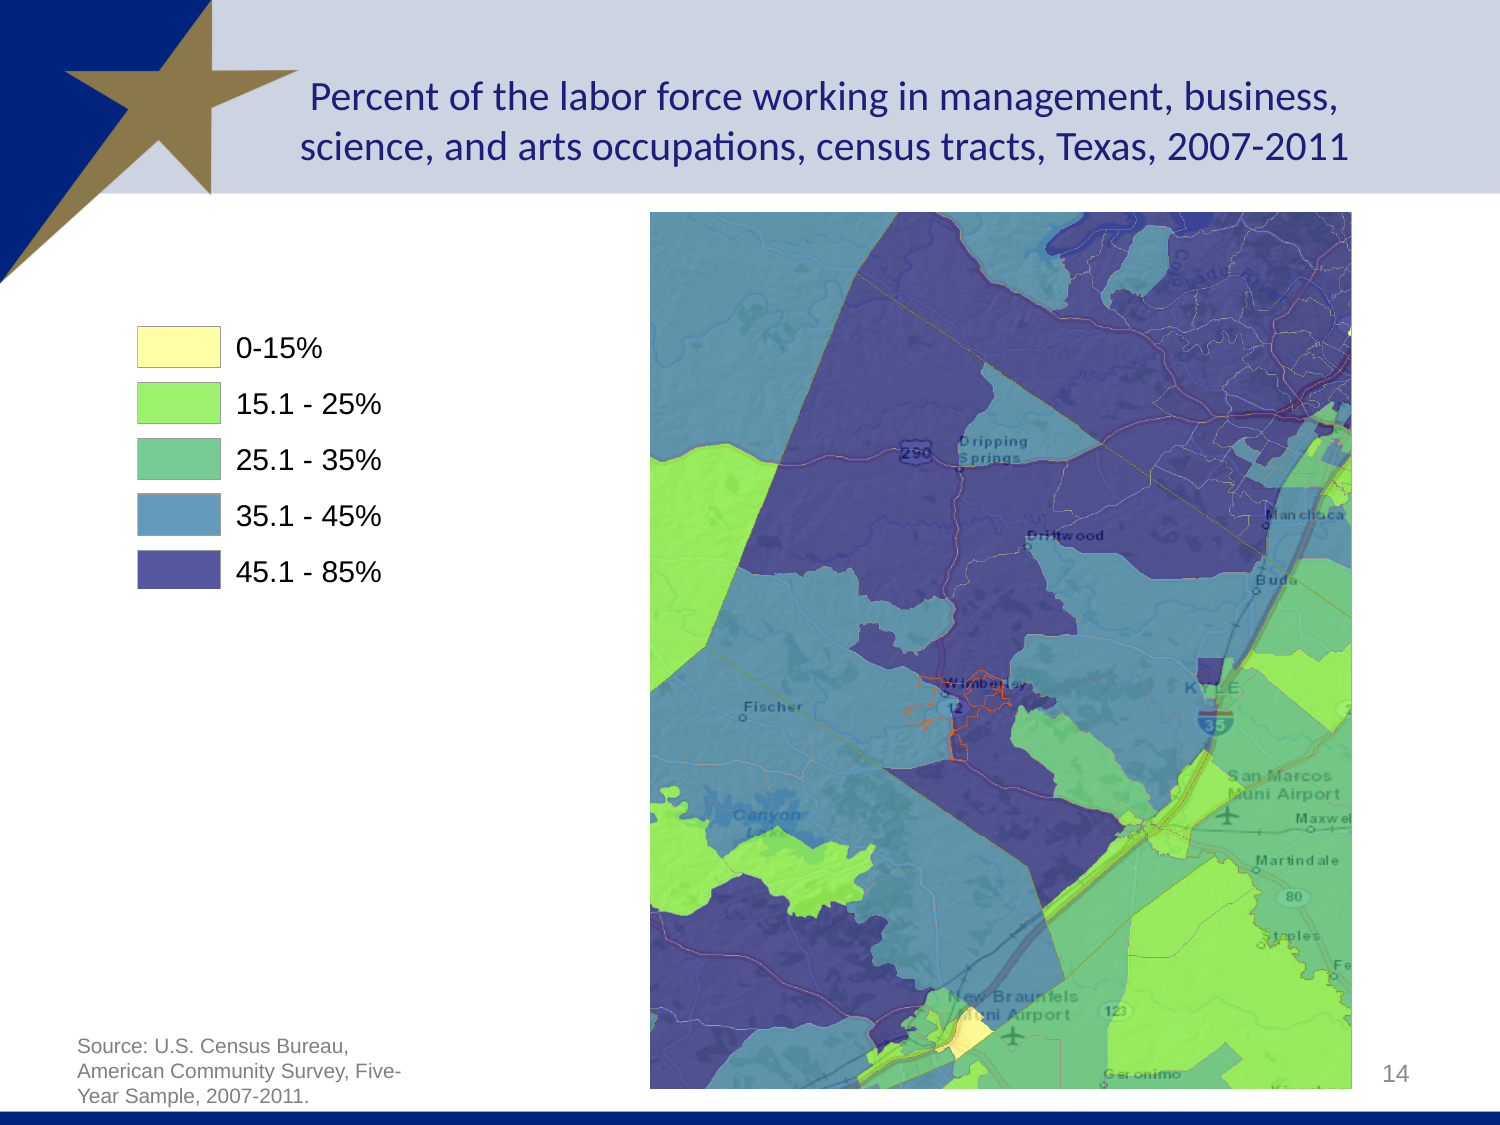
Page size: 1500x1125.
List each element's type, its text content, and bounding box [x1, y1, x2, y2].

text_box Source: U.S. Census Bureau, American Community Survey, Five-Year Sample, 2007-2011. [62, 1025, 450, 1115]
title Percent of the labor force working in management, business, science, and arts occupations, census tracts, Texas, 2007-2011 [262, 37, 1388, 200]
picture [0, 0, 1500, 1125]
slide_number 14 [1074, 1042, 1425, 1103]
